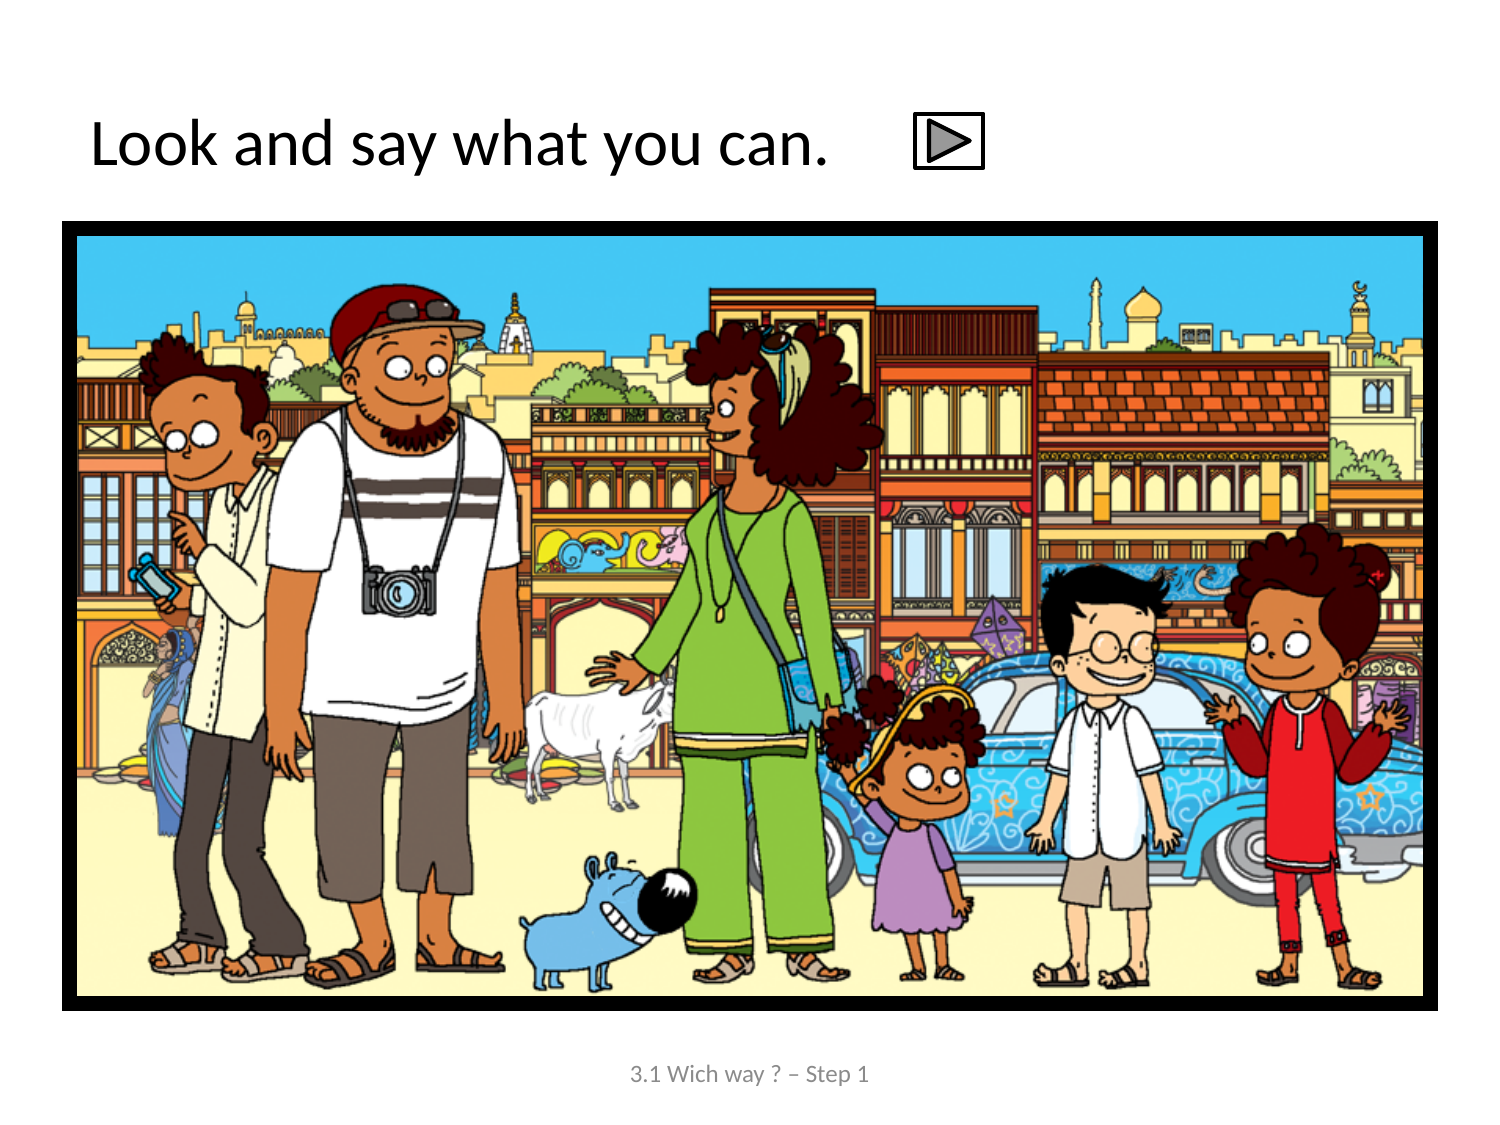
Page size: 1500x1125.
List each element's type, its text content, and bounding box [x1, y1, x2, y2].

picture [76, 235, 1424, 997]
footer 3.1 Wich way ? – Step 1 [512, 1042, 988, 1103]
title Look and say what you can. [75, 45, 1425, 221]
text_box [913, 112, 985, 170]
